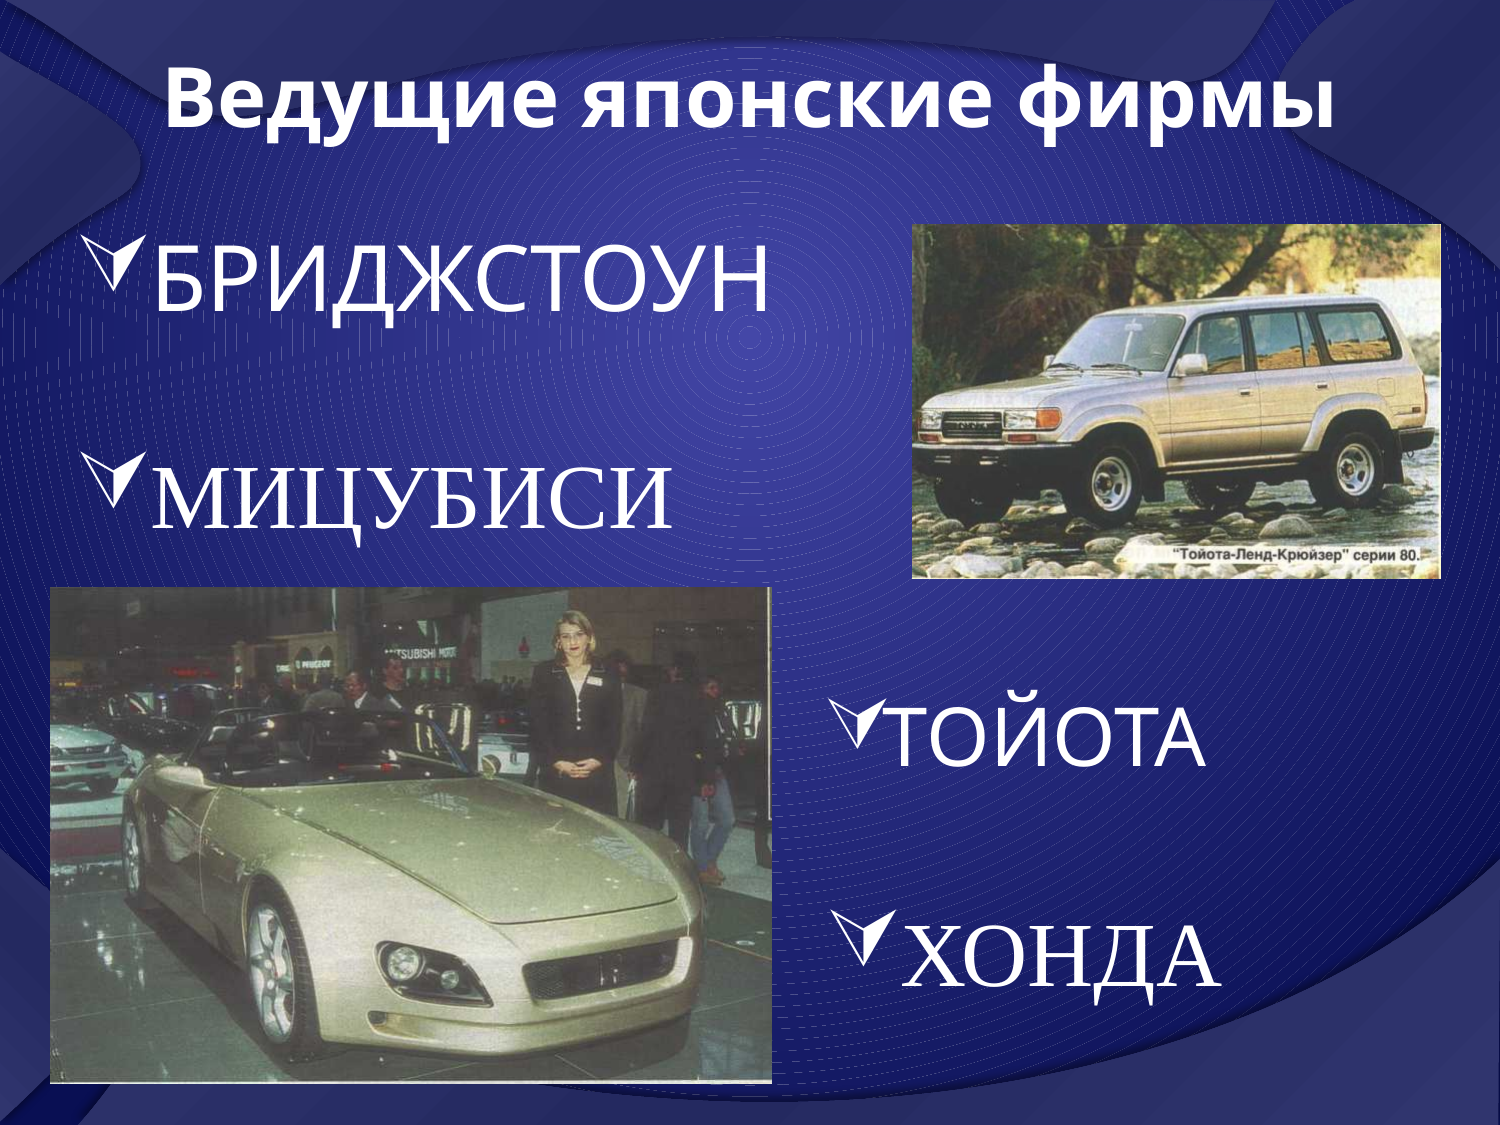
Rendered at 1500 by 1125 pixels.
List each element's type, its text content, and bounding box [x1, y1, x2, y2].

picture [912, 224, 1441, 579]
picture [50, 587, 772, 1084]
text_box ХОНДА [812, 887, 1463, 1013]
list ТОЙОТА [810, 677, 1413, 791]
text_box МИЦУБИСИ [62, 429, 713, 585]
list БРИДЖСТОУН [62, 212, 825, 350]
title Ведущие японские фирмы [112, 0, 1388, 188]
